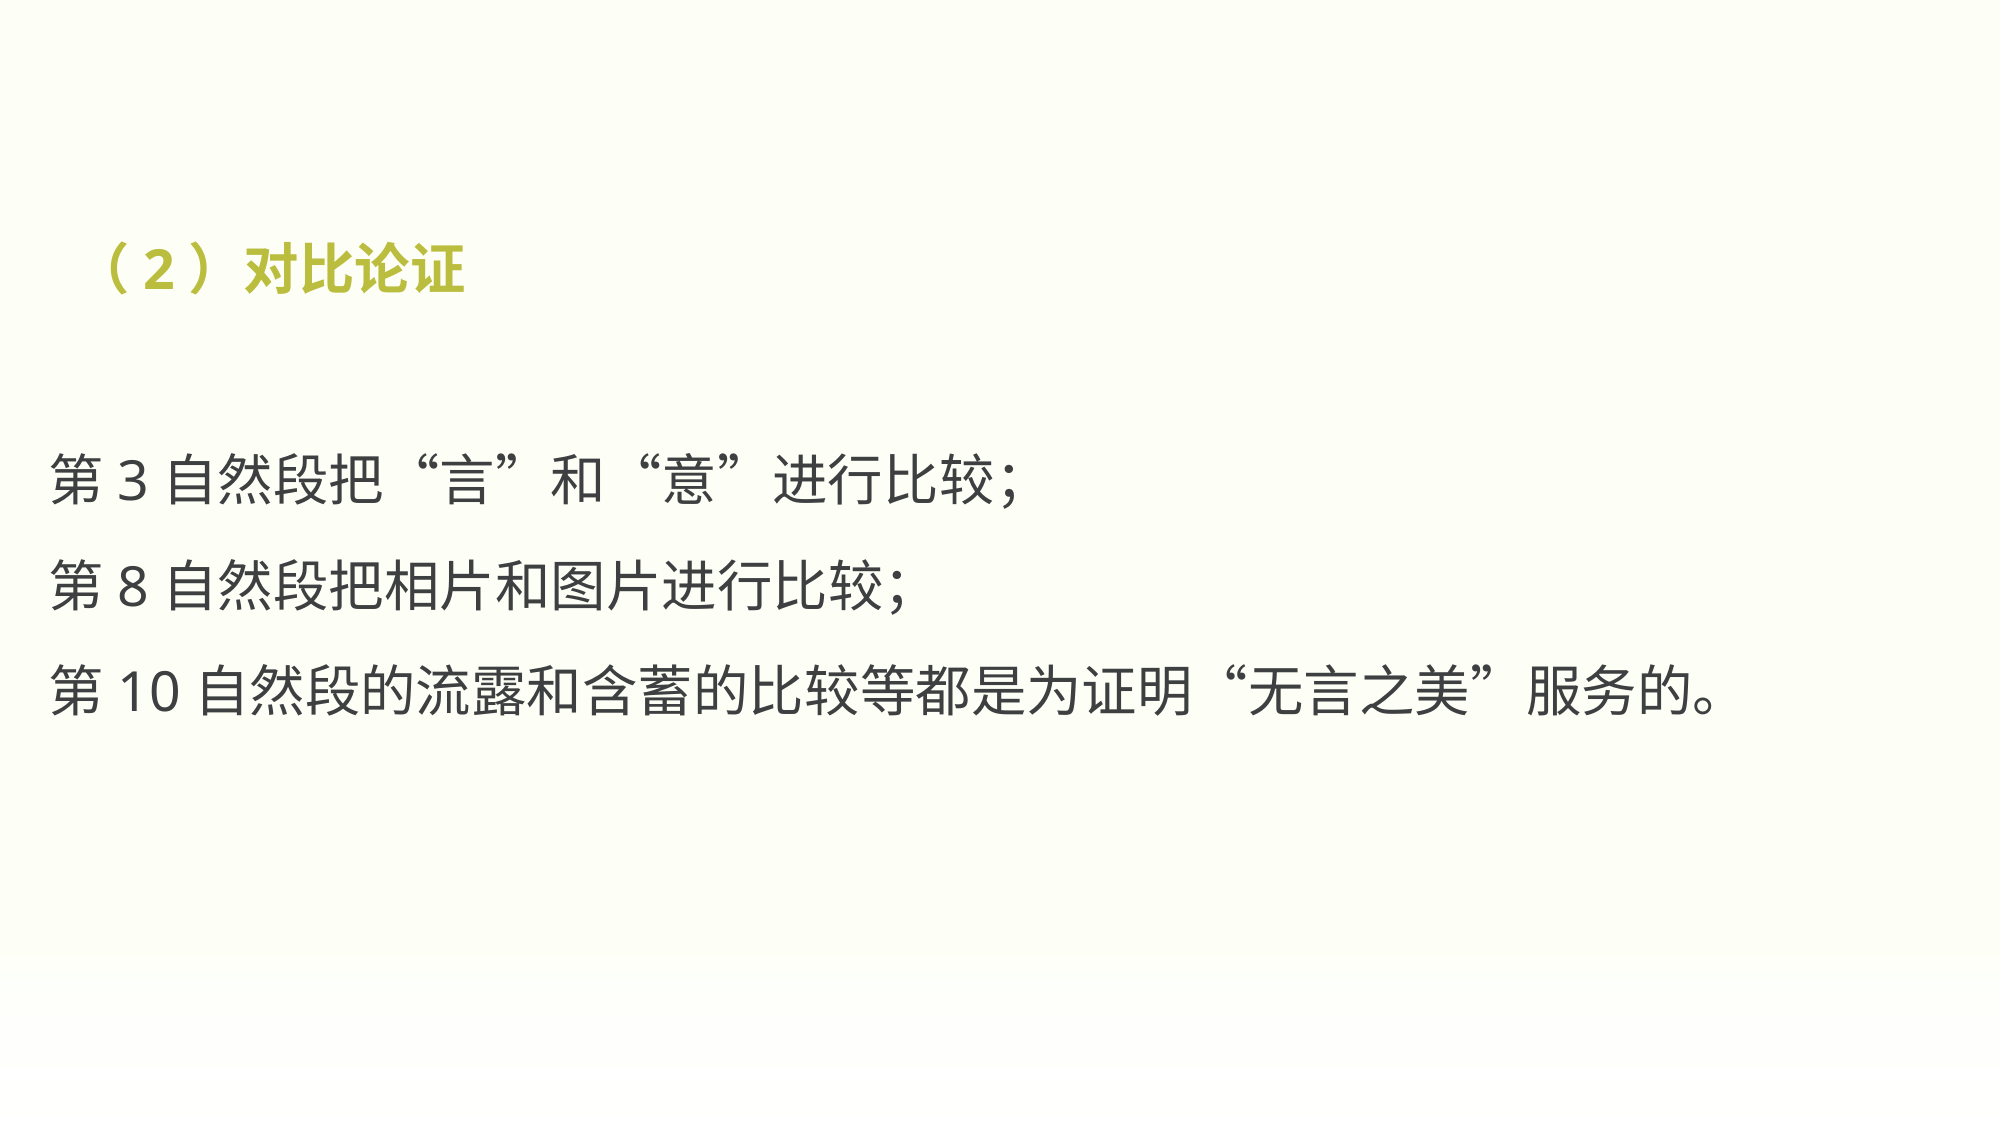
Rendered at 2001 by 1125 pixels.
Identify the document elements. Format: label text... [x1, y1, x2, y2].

text_box （2）对比论证 第3自然段把“言”和“意”进行比较； 第8自然段把相片和图片进行比较； 第10自然段的流露和含蓄的比较等都是为证明“无言之美”服务的。 [33, 187, 1867, 731]
